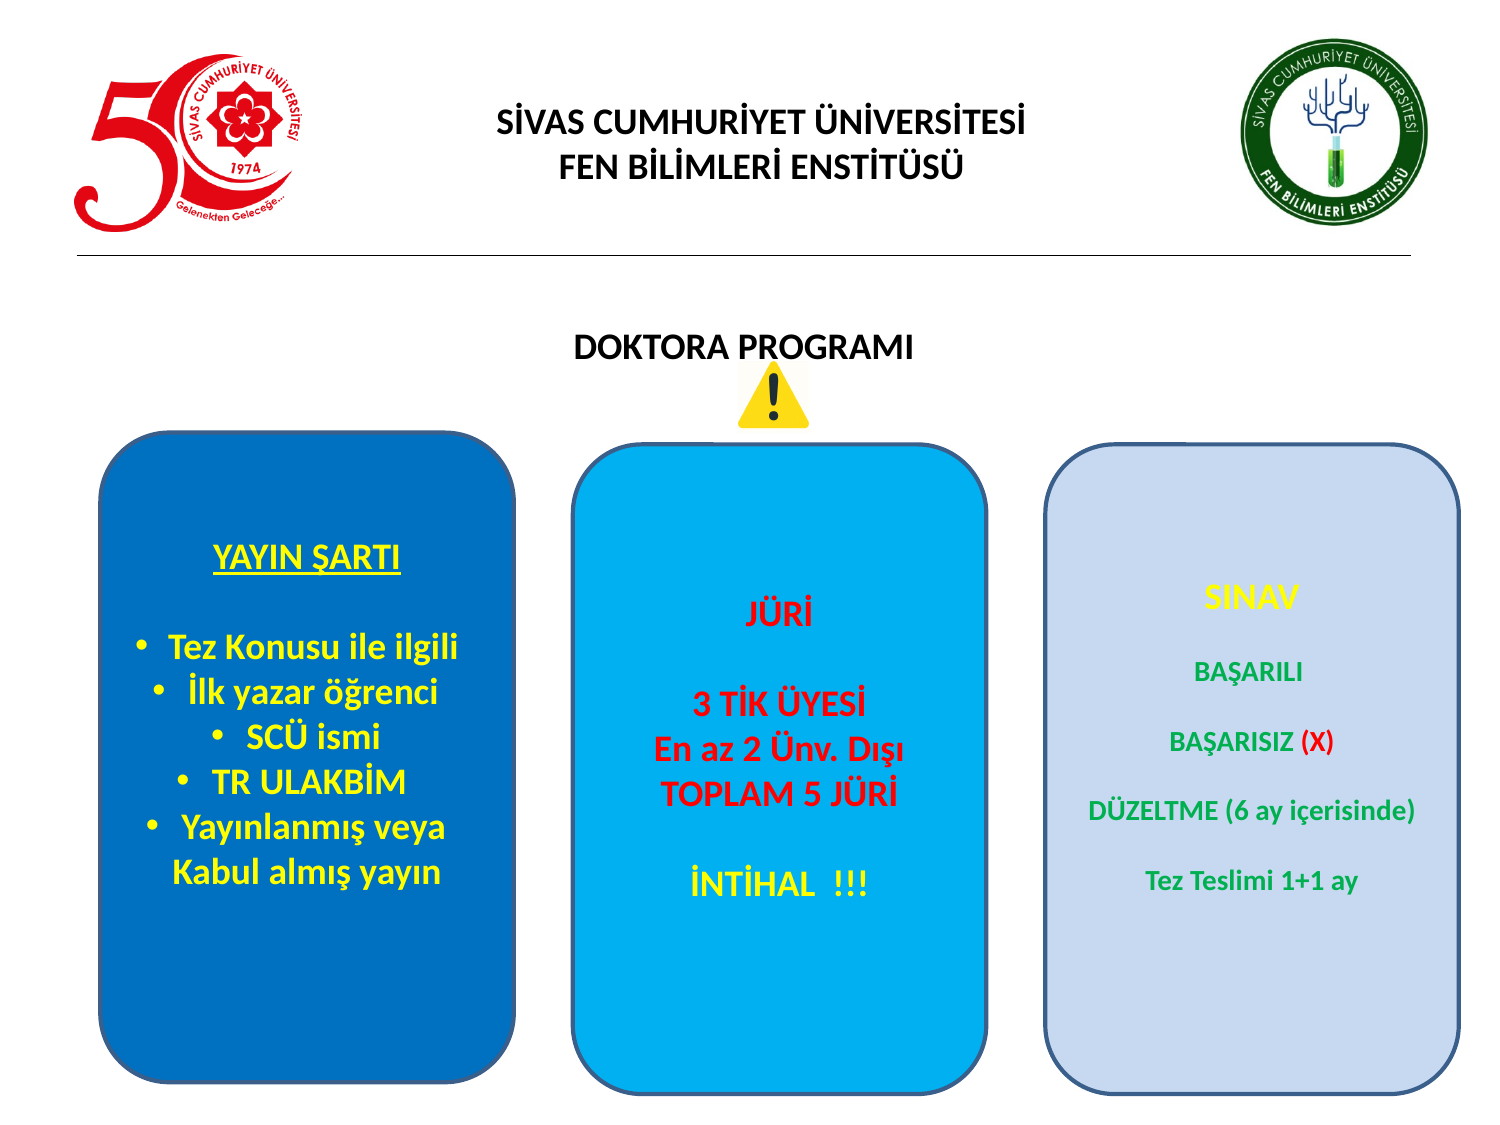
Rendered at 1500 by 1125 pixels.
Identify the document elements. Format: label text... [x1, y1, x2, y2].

text_box SINAV BAŞARILI BAŞARISIZ (X) DÜZELTME (6 ay içerisinde) Tez Teslimi 1+1 ay [1043, 442, 1461, 1097]
text_box SİVAS CUMHURİYET ÜNİVERSİTESİ FEN BİLİMLERİ ENSTİTÜSÜ [324, 89, 1199, 195]
picture [737, 361, 810, 433]
text_box DOKTORA PROGRAMI [135, 314, 1353, 420]
picture [1233, 30, 1433, 238]
text_box YAYIN ŞARTI Tez Konusu ile ilgili İlk yazar öğrenci SCÜ ismi TR ULAKBİM Yayınlanmış veya Kabul almış yayın [98, 430, 516, 1085]
text_box JÜRİ 3 TİK ÜYESİ En az 2 Ünv. Dışı TOPLAM 5 JÜRİ İNTİHAL !!! [570, 442, 989, 1097]
picture [74, 54, 302, 232]
